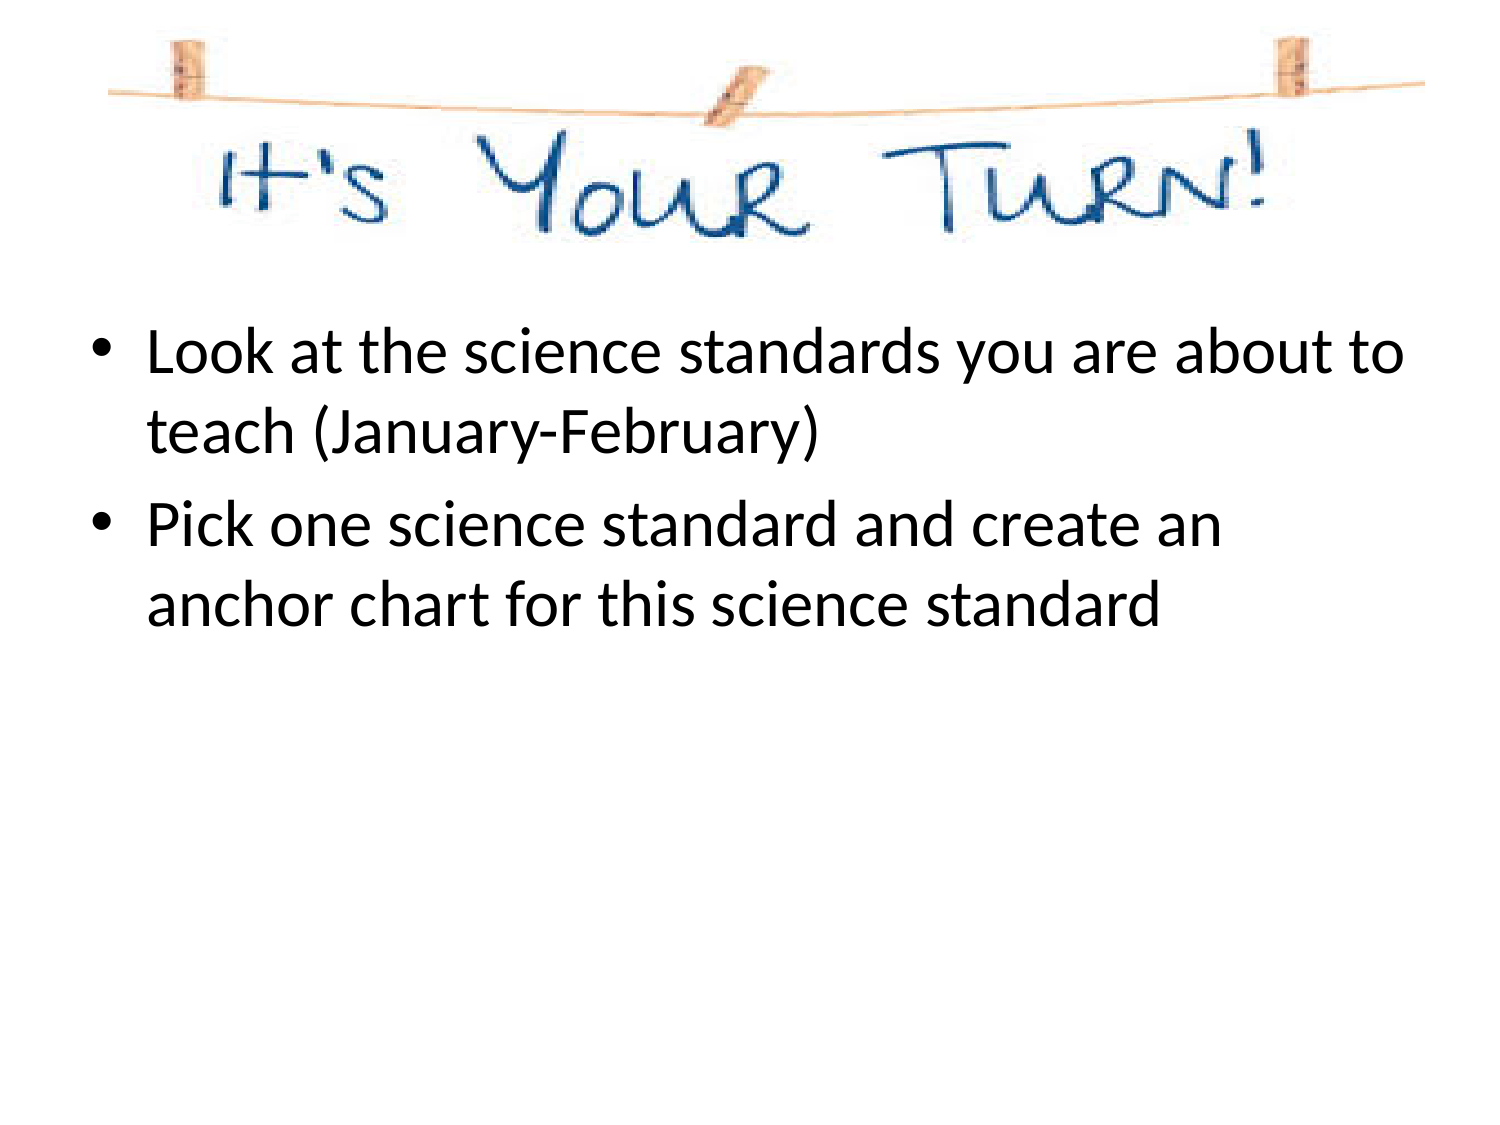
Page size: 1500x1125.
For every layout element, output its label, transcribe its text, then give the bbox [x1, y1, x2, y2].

list Look at the science standards you are about to teach (January-February) Pick one science standard and create an anchor chart for this science standard [75, 299, 1425, 1042]
picture [108, 0, 1426, 278]
